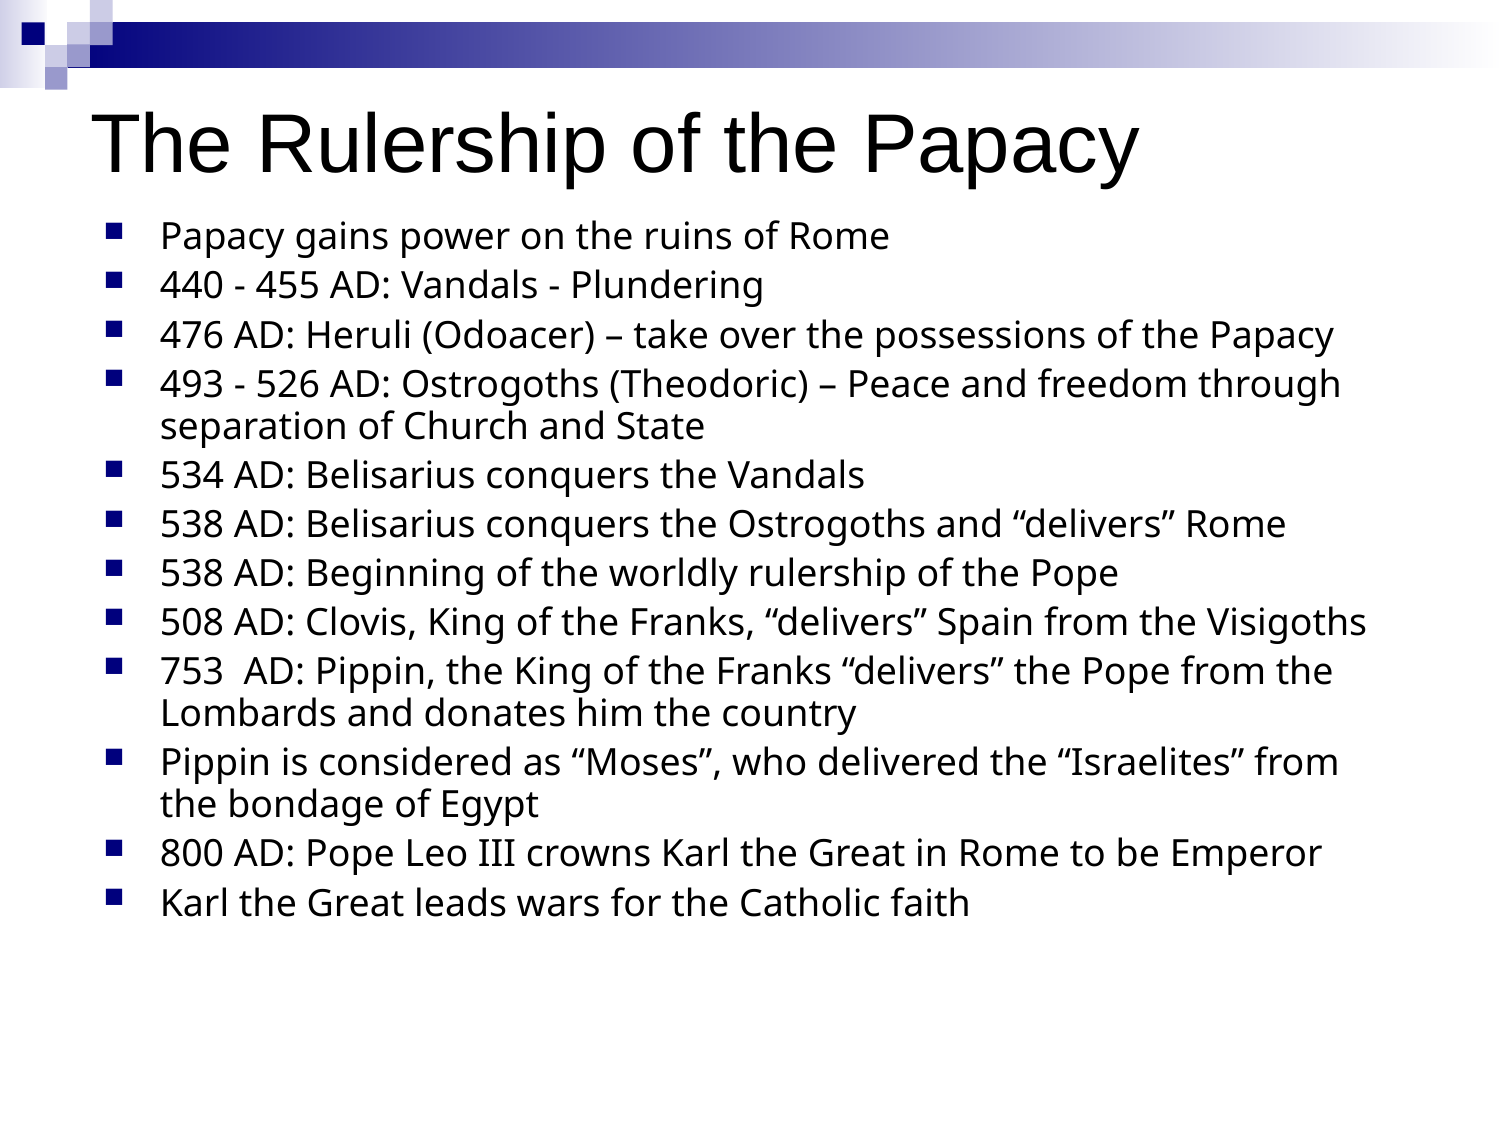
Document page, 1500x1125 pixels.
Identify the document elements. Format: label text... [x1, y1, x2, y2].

list Papacy gains power on the ruins of Rome 440 - 455 AD: Vandals - Plundering 476 AD: Heruli (Odoacer) – take over the possessions of the Papacy 493 - 526 AD: Ostrogoths (Theodoric) – Peace and freedom through separation of Church and State 534 AD: Belisarius conquers the Vandals 538 AD: Belisarius conquers the Ostrogoths and “delivers” Rome 538 AD: Beginning of the worldly rulership of the Pope 508 AD: Clovis, King of the Franks, “delivers” Spain from the Visigoths 753 AD: Pippin, the King of the Franks “delivers” the Pope from the Lombards and donates him the country Pippin is considered as “Moses”, who delivered the “Israelites” from the bondage of Egypt 800 AD: Pope Leo III crowns Karl the Great in Rome to be Emperor Karl the Great leads wars for the Catholic faith [88, 207, 1412, 1071]
title The Rulership of the Papacy [74, 66, 1426, 212]
